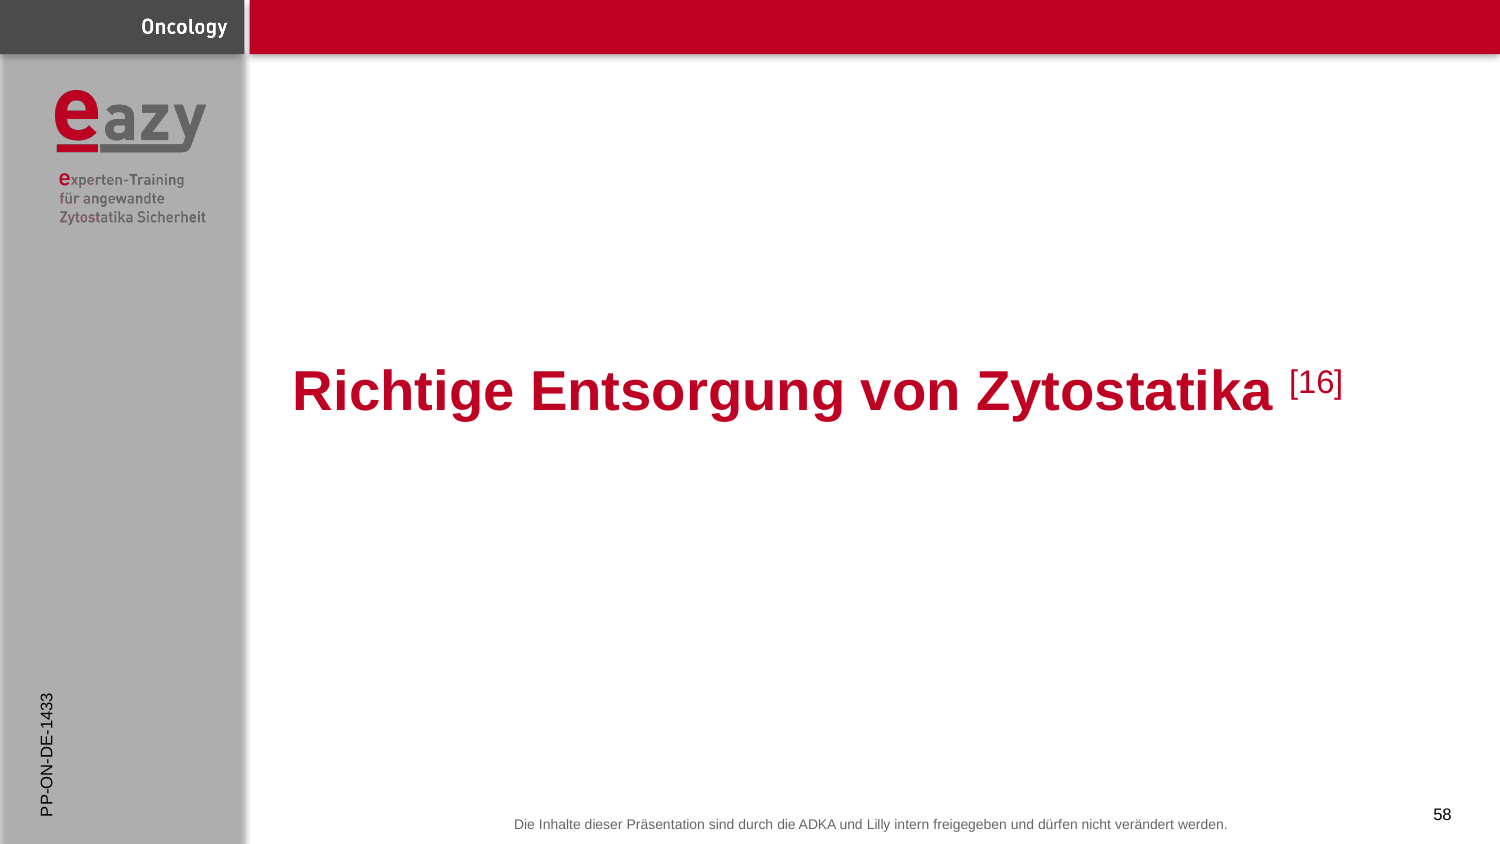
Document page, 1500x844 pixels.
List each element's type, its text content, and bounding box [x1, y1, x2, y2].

title Richtige Entsorgung von Zytostatika [16] [292, 354, 1393, 607]
slide_number 58 [1353, 796, 1467, 834]
picture [55, 90, 206, 225]
list PP-ON-DE-1433 [13, 520, 64, 832]
picture [95, 0, 273, 57]
